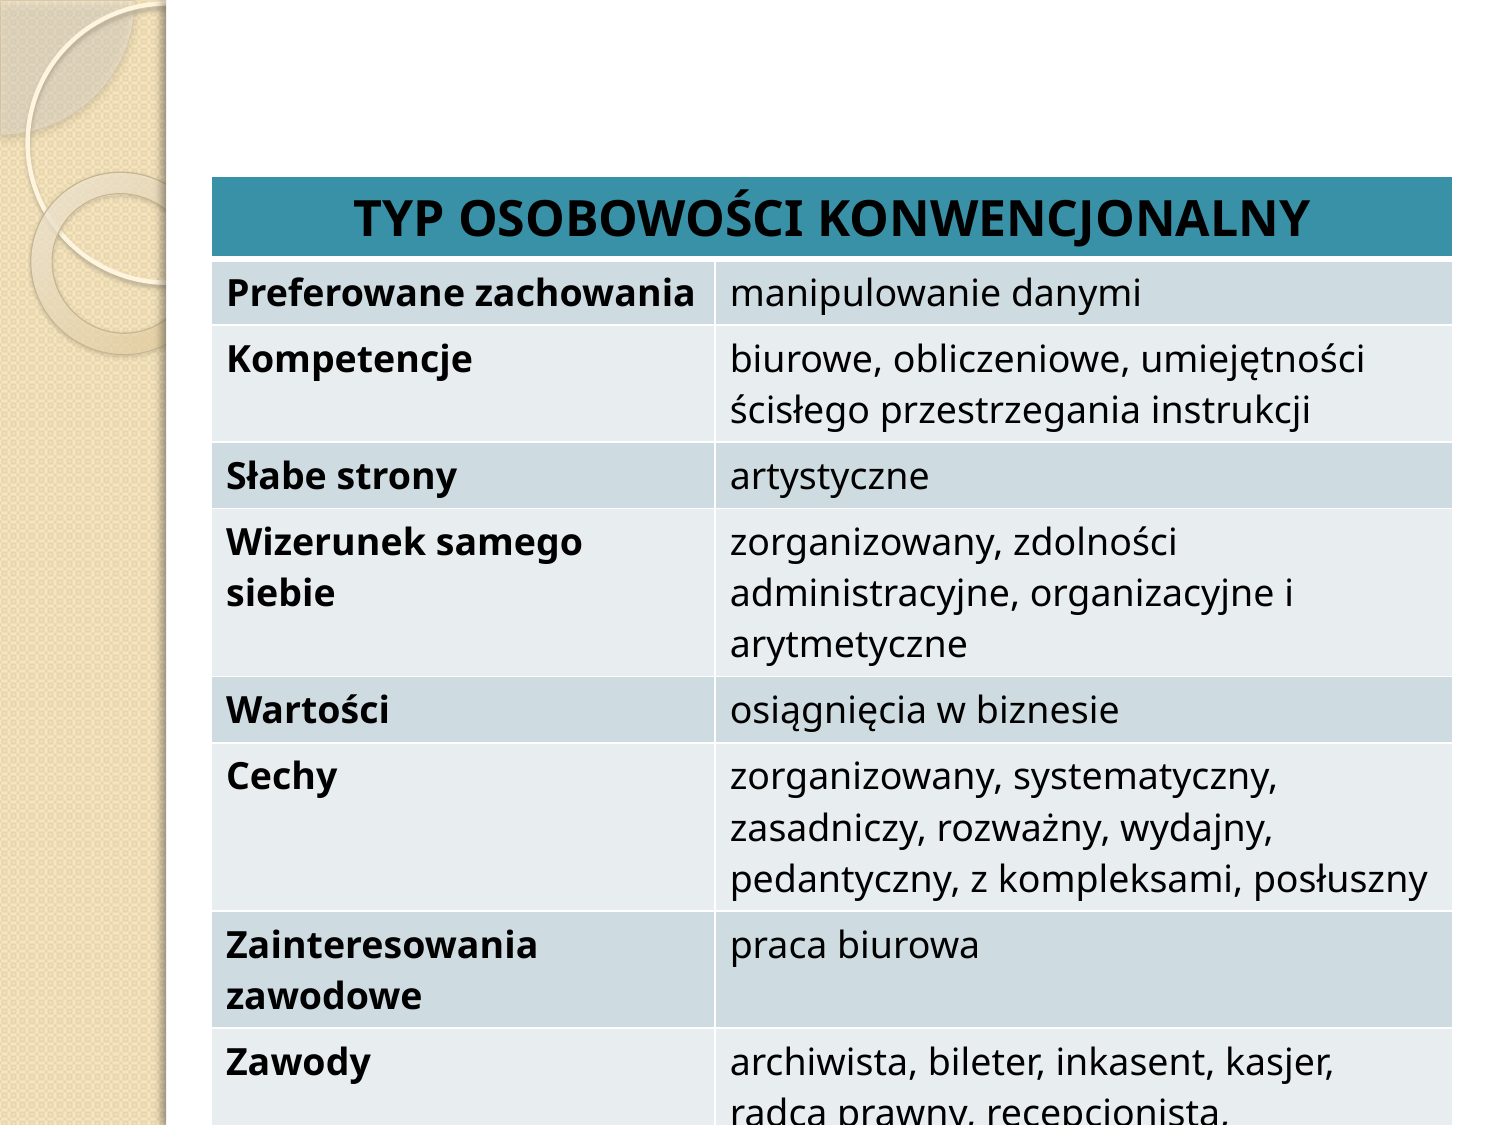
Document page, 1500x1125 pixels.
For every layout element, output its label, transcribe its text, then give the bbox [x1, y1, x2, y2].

table_cell osiągnięcia w biznesie [716, 677, 1452, 742]
table_cell zorganizowany, systematyczny, zasadniczy, rozważny, wydajny, pedantyczny, z kompleksami, posłuszny [716, 744, 1452, 910]
table_cell Wizerunek samego siebie [212, 509, 714, 676]
table_cell Zainteresowania zawodowe [212, 912, 714, 1027]
table_cell praca biurowa [716, 912, 1452, 1027]
table_cell manipulowanie danymi [716, 262, 1452, 324]
table_cell Zawody [212, 1029, 714, 1125]
table_cell Preferowane zachowania [212, 262, 714, 324]
table_cell Cechy [212, 744, 714, 910]
table_cell Słabe strony [212, 443, 714, 508]
table_cell archiwista, bileter, inkasent, kasjer, radca prawny, recepcjonista, rzeczoznawca [716, 1029, 1452, 1125]
table_cell Wartości [212, 677, 714, 742]
table_header TYP OSOBOWOŚCI KONWENCJONALNY [212, 177, 1452, 256]
table_cell artystyczne [716, 443, 1452, 508]
table_cell Kompetencje [212, 326, 714, 441]
table_cell zorganizowany, zdolności administracyjne, organizacyjne i arytmetyczne [716, 509, 1452, 676]
table_cell biurowe, obliczeniowe, umiejętności ścisłego przestrzegania instrukcji [716, 326, 1452, 441]
